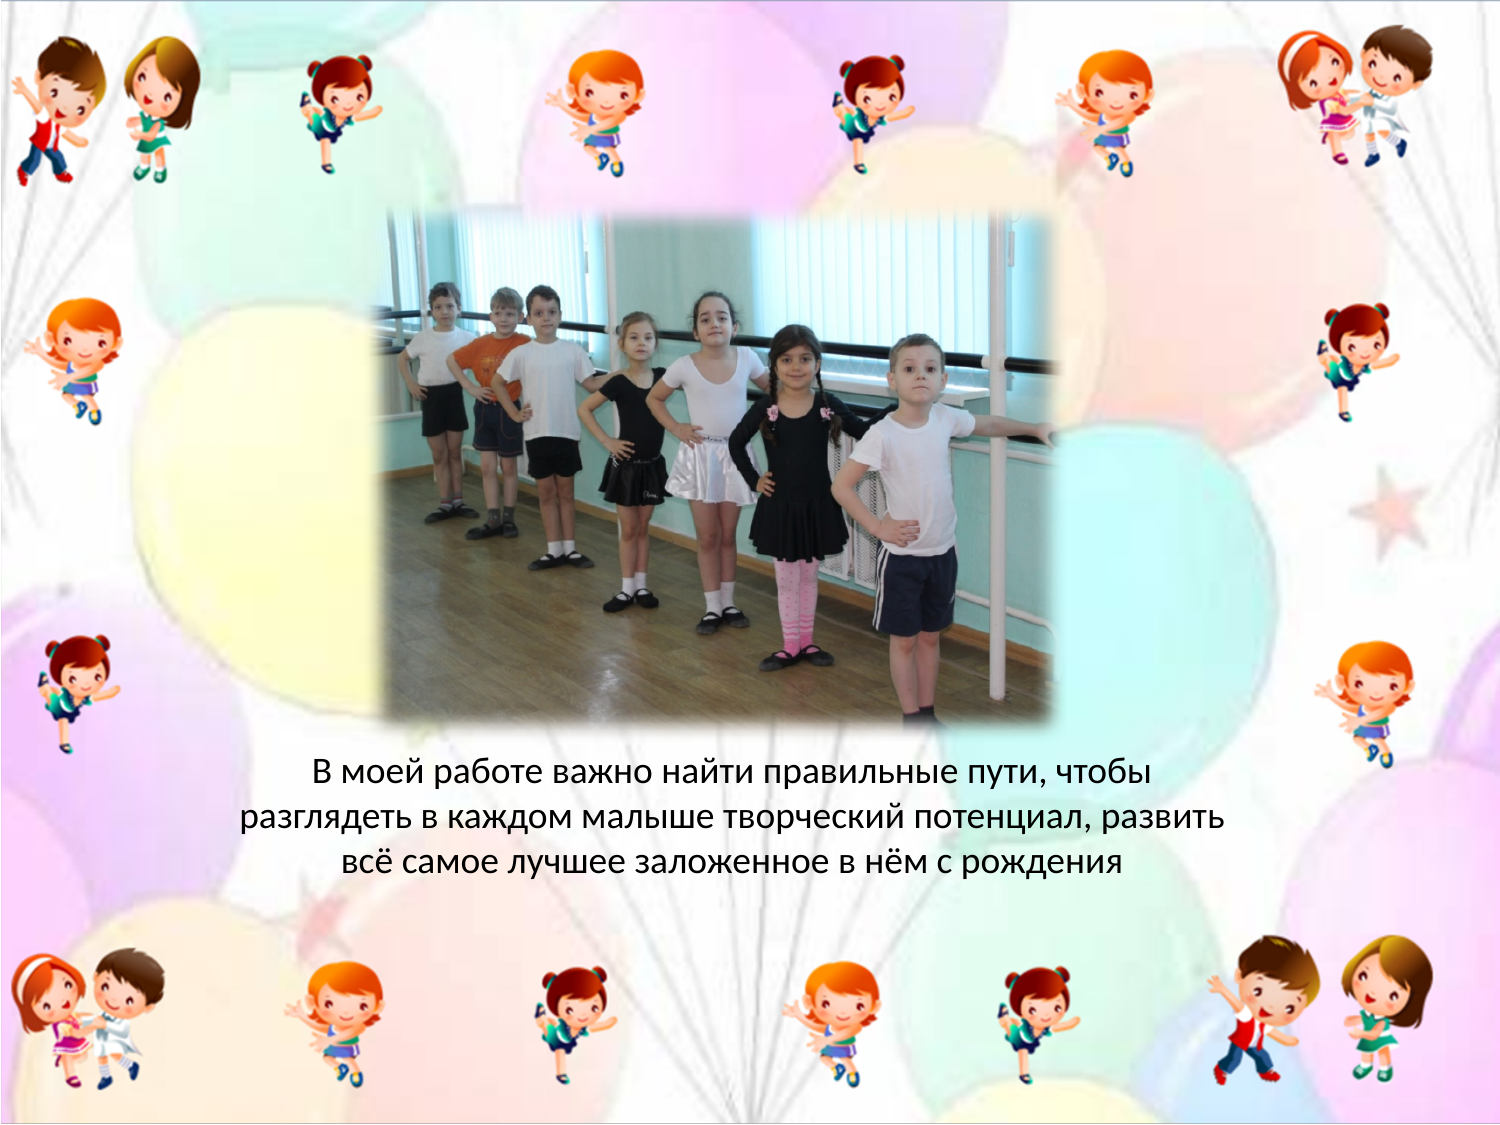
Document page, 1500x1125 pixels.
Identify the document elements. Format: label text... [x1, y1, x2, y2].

title [1072, 281, 1430, 504]
text_box В моей работе важно найти правильные пути, чтобы разглядеть в каждом малыше творческий потенциал, развить всё самое лучшее заложенное в нём с рождения [210, 738, 1254, 888]
picture [0, 0, 1500, 1125]
title [46, 281, 357, 504]
